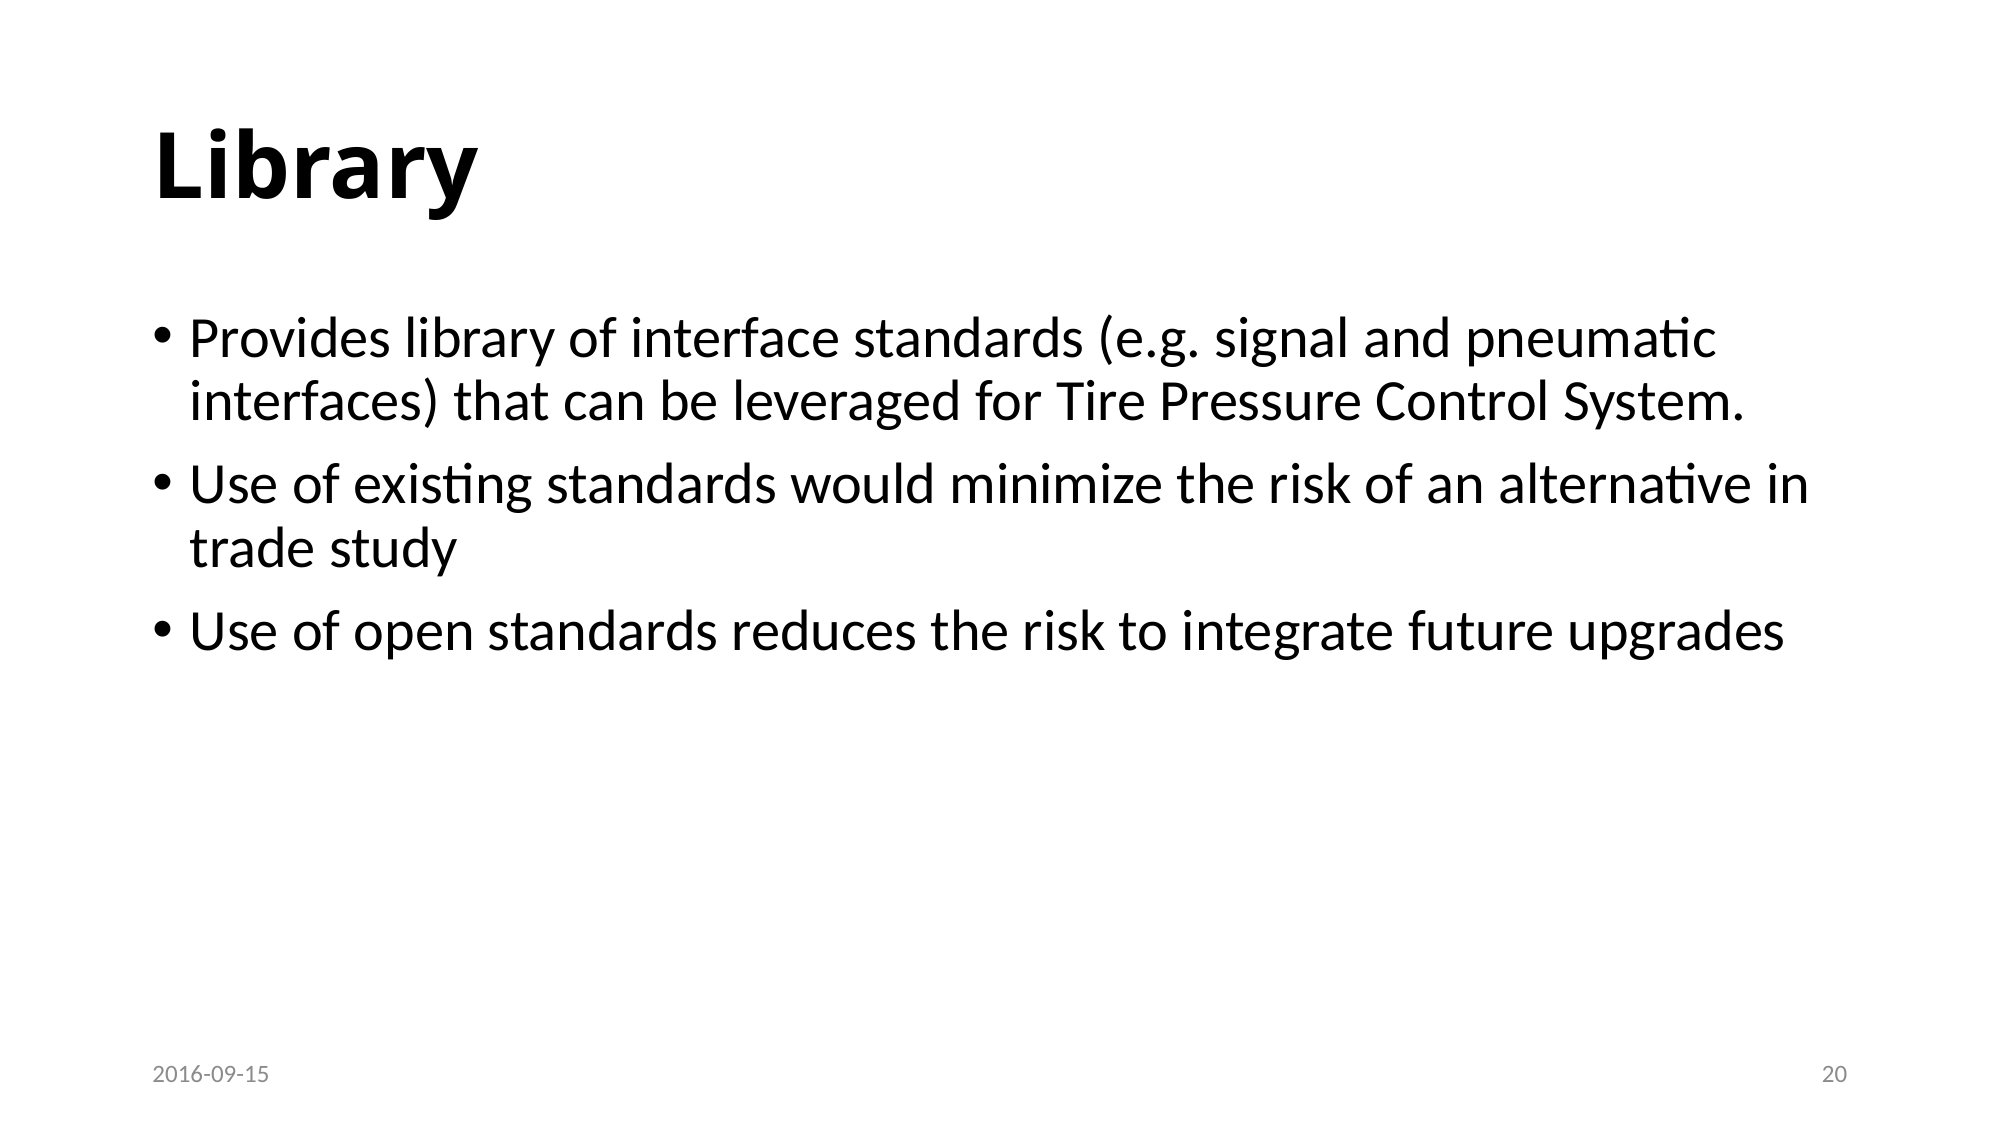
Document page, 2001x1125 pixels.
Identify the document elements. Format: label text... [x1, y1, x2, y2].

list Provides library of interface standards (e.g. signal and pneumatic interfaces) that can be leveraged for Tire Pressure Control System. Use of existing standards would minimize the risk of an alternative in trade study Use of open standards reduces the risk to integrate future upgrades [137, 299, 1863, 1014]
title Library [137, 59, 1863, 278]
slide_number 20 [1412, 1042, 1863, 1103]
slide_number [137, 1042, 588, 1103]
